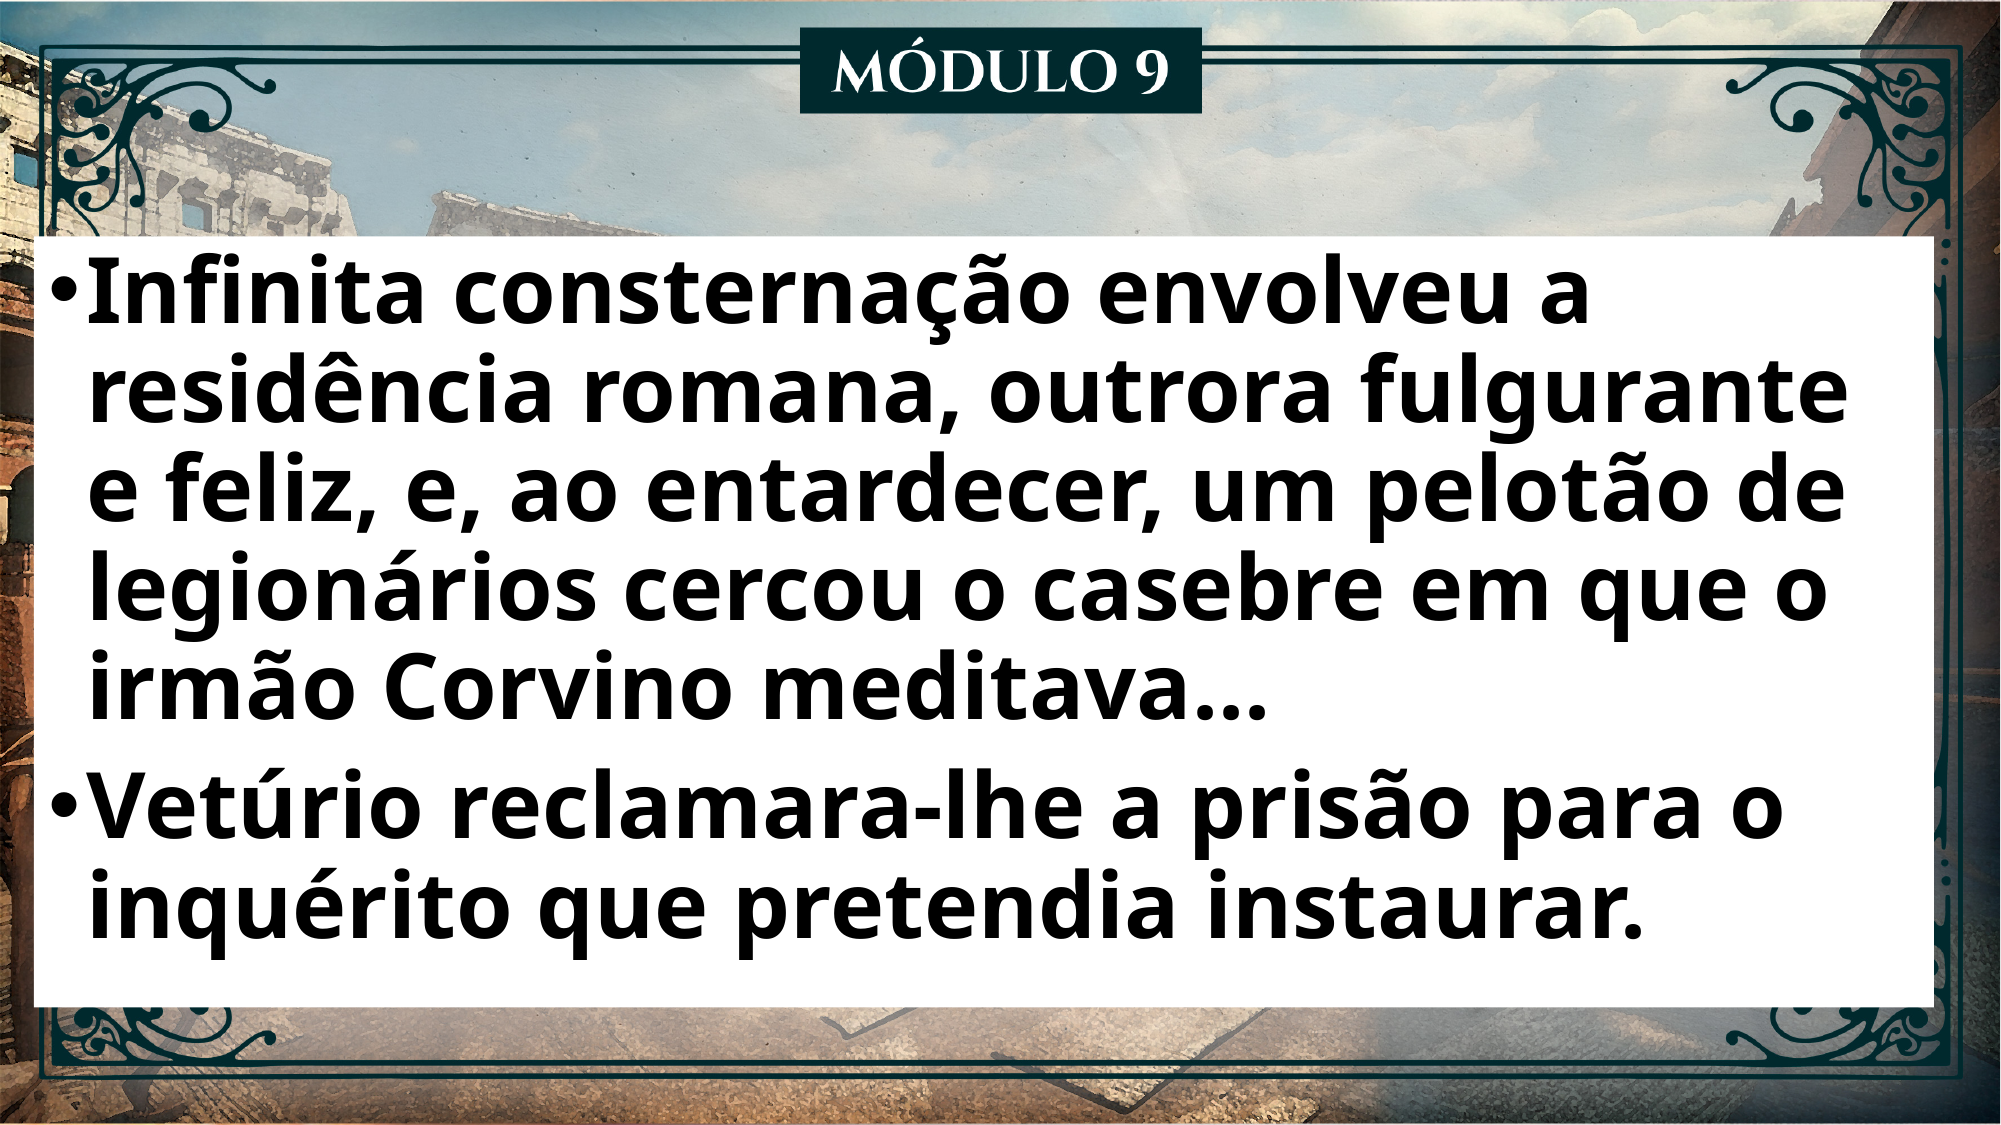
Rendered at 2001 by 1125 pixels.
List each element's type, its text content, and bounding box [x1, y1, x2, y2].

picture [0, 0, 2001, 1125]
list Infinita consternação envolveu a residência romana, outrora fulgurante e feliz, e, ao entardecer, um pelotão de legionários cercou o casebre em que o irmão Corvino meditava... Vetúrio reclamara-lhe a prisão para o inquérito que pretendia instaurar. [33, 236, 1934, 1008]
